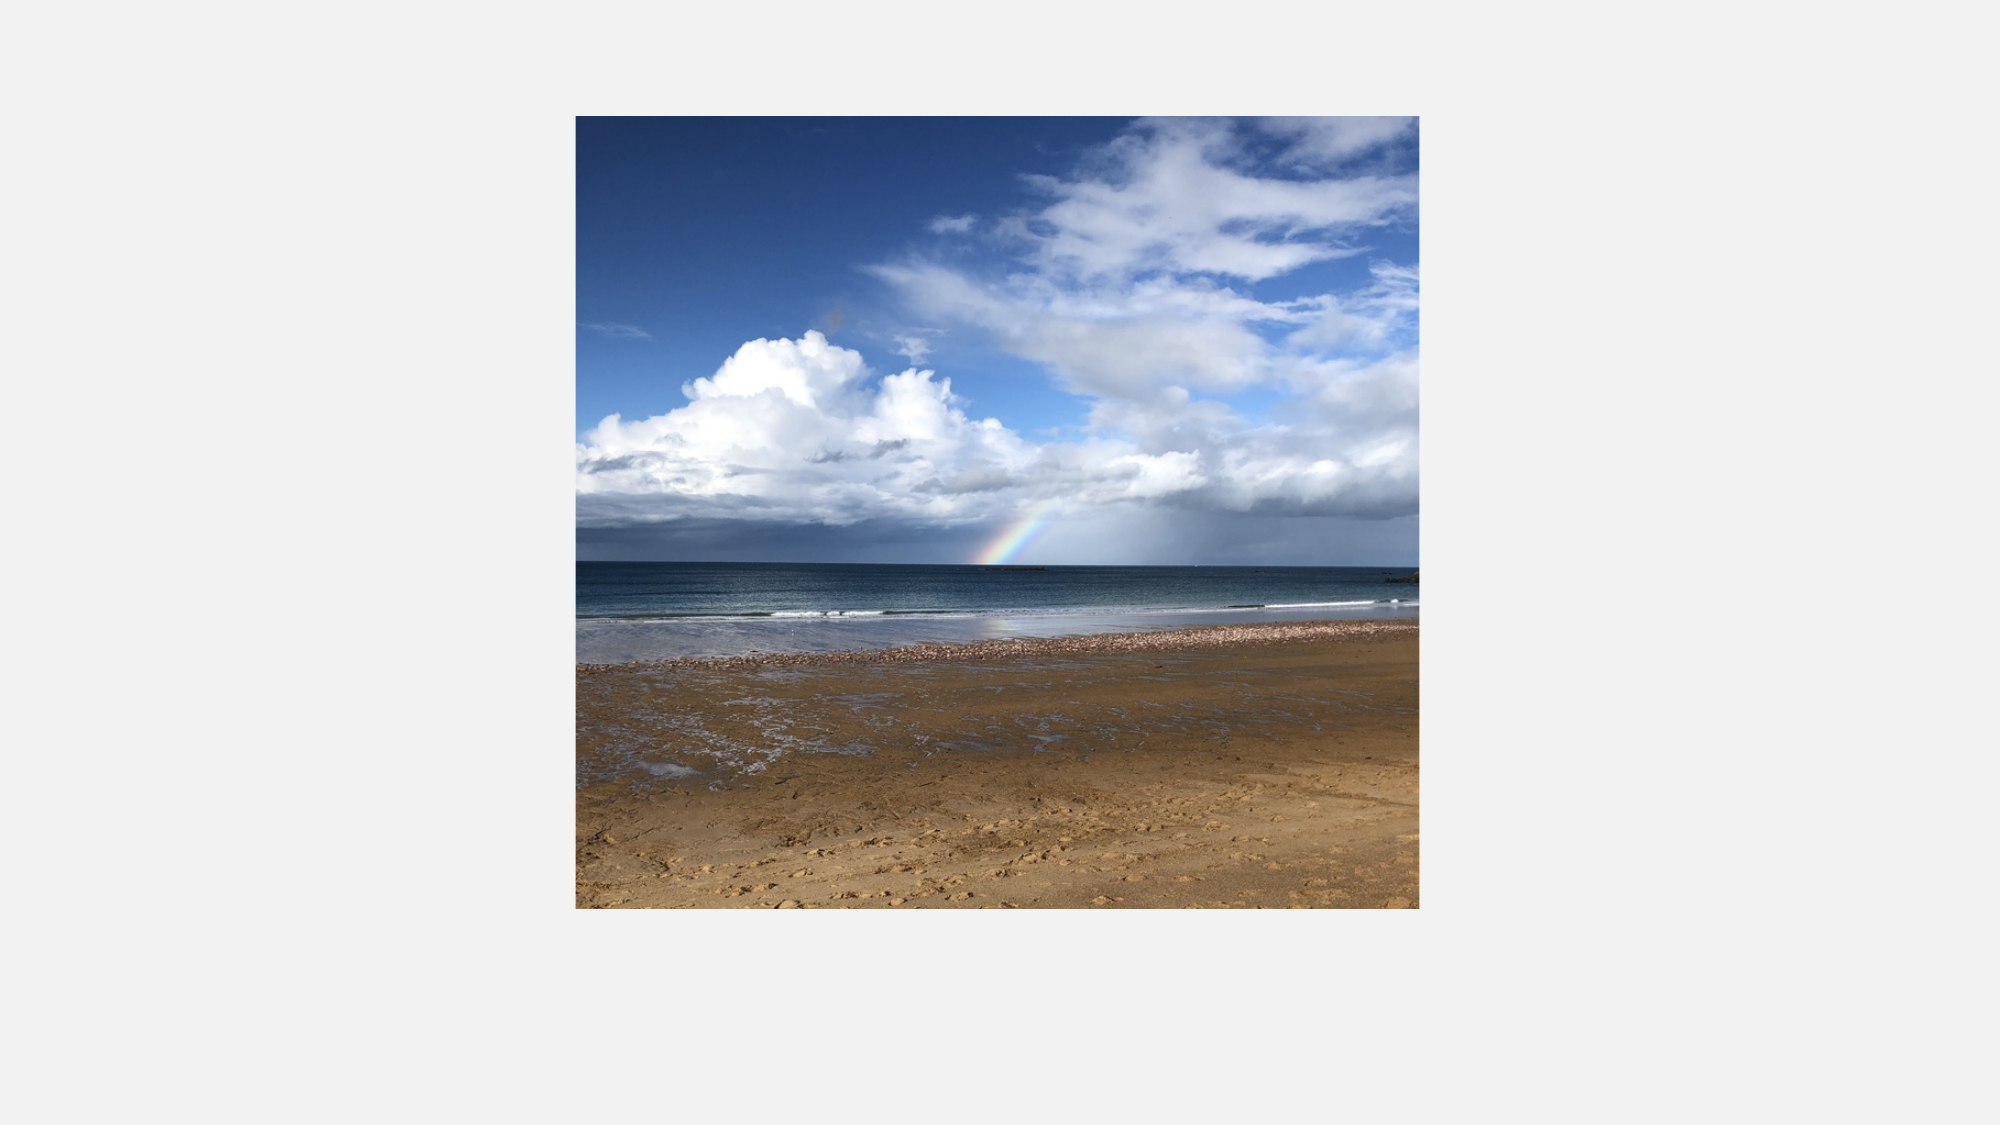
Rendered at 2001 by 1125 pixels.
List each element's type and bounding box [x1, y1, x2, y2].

picture [575, 116, 1420, 909]
